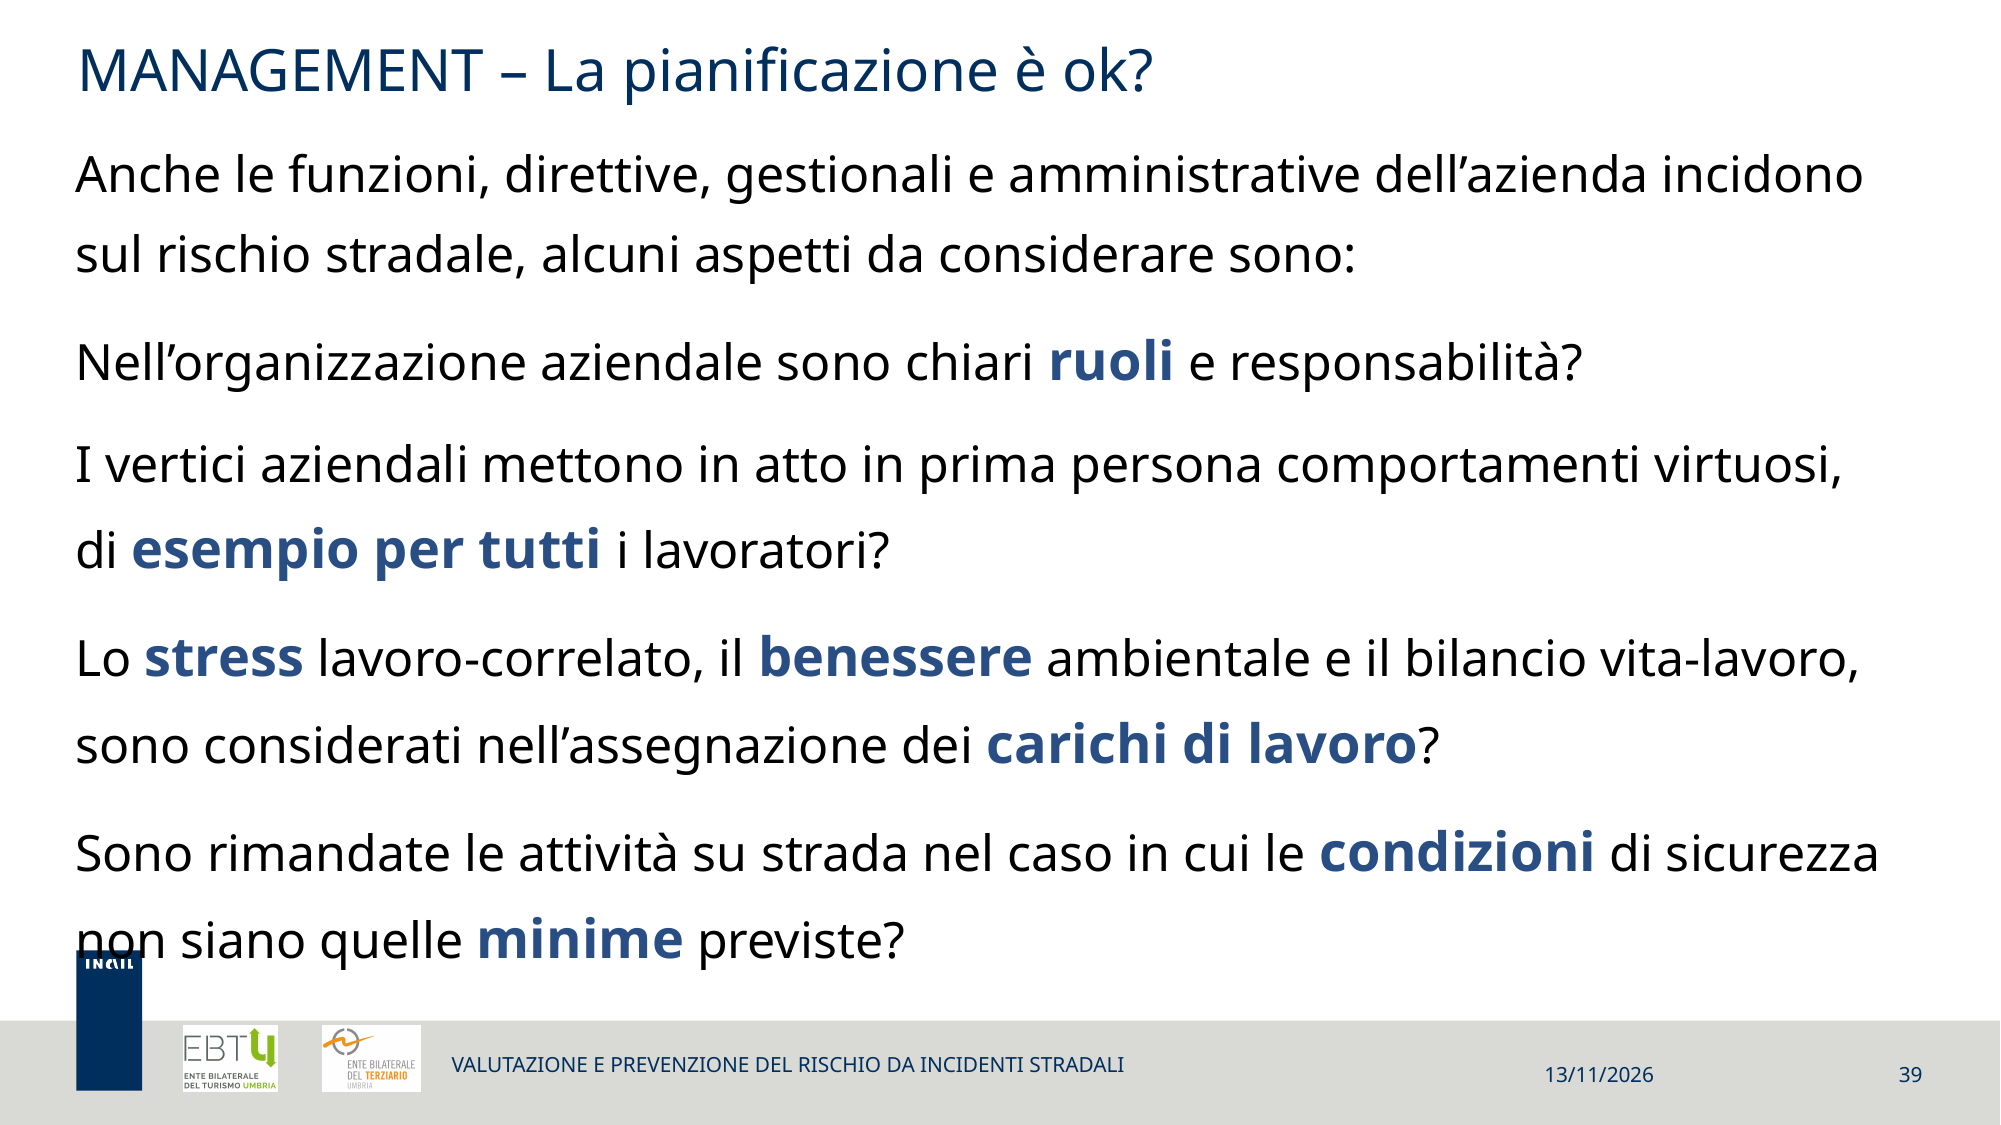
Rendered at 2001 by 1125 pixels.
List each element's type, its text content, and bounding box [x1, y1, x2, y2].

list VALUTAZIONE E PREVENZIONE DEL RISCHIO DA INCIDENTI STRADALI [451, 1054, 1496, 1093]
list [183, 1025, 278, 1092]
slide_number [1417, 1061, 1654, 1122]
picture [322, 1025, 421, 1092]
slide_number 39 [1684, 1061, 1923, 1122]
title MANAGEMENT – La pianificazione è ok? [77, 41, 1925, 156]
list Anche le funzioni, direttive, gestionali e amministrative dell’azienda incidono sul rischio stradale, alcuni aspetti da considerare sono: Nell’organizzazione aziendale sono chiari ruoli e responsabilità? I vertici aziendali mettono in atto in prima persona comportamenti virtuosi, di esempio per tutti i lavoratori? Lo stress lavoro-correlato, il benessere ambientale e il bilancio vita-lavoro, sono considerati nell’assegnazione dei carichi di lavoro? Sono rimandate le attività su strada nel caso in cui le condizioni di sicurezza non siano quelle minime previste? [75, 122, 1898, 884]
